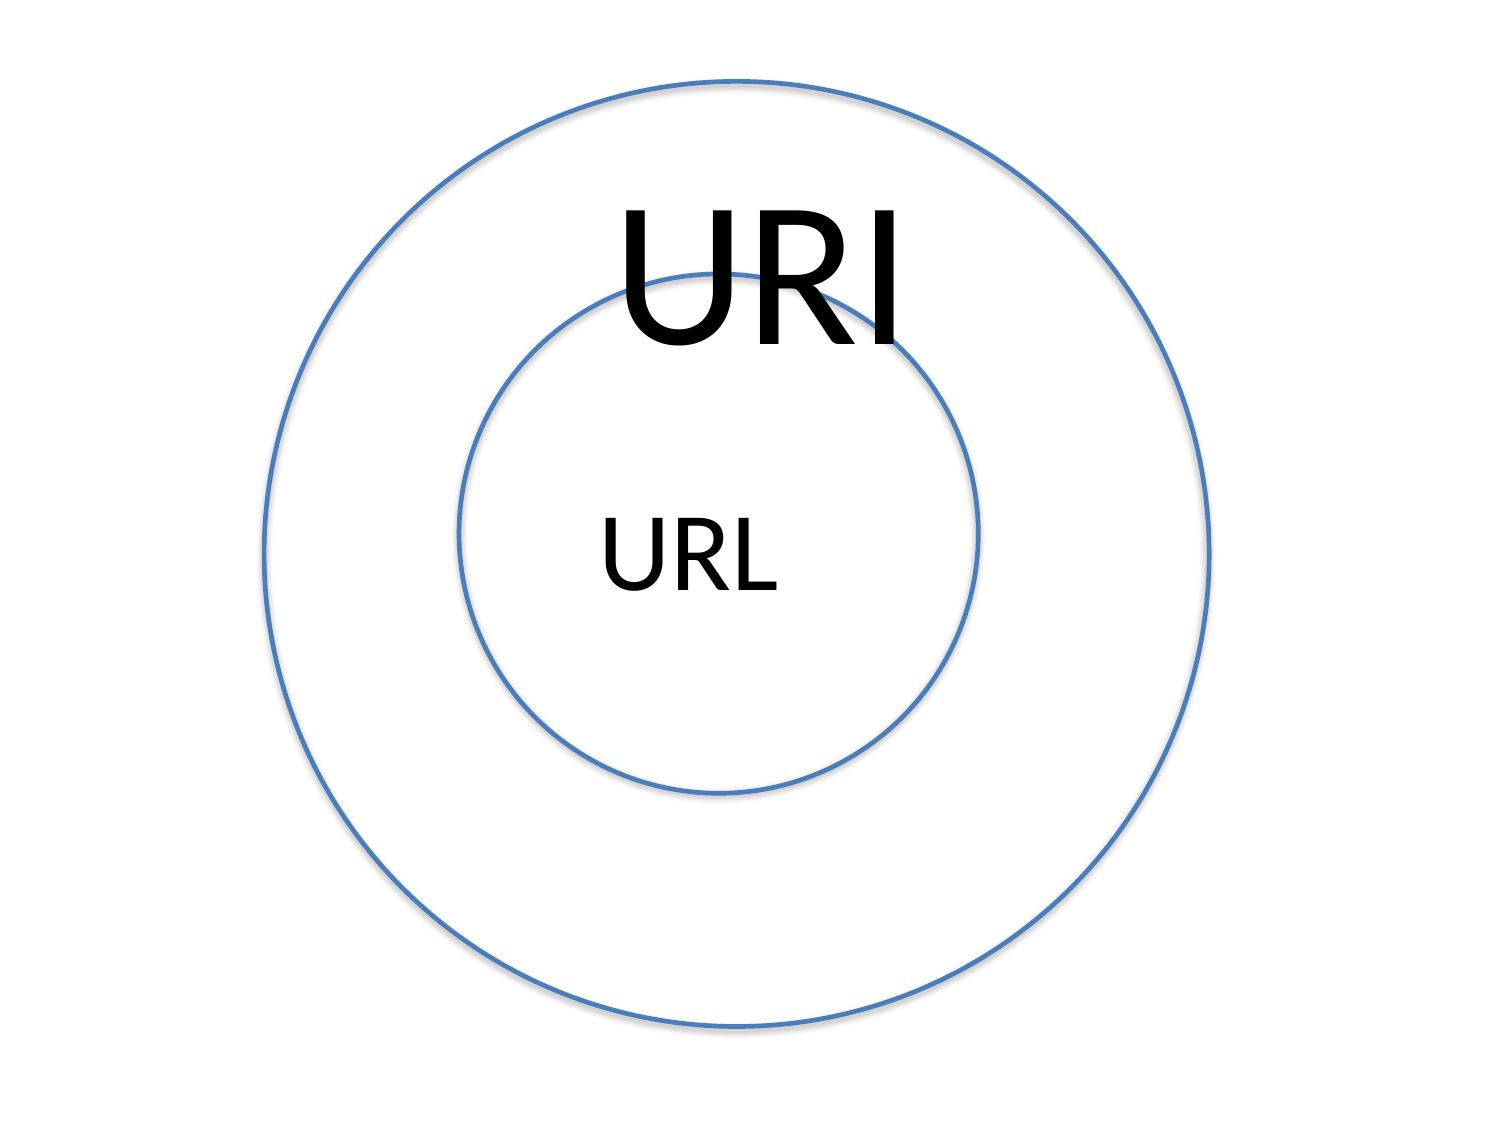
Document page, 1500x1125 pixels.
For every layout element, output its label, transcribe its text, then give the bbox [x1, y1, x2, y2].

text_box URL [583, 471, 794, 891]
text_box URI [597, 129, 927, 394]
text_box [458, 303, 980, 783]
text_box [263, 80, 1210, 1028]
